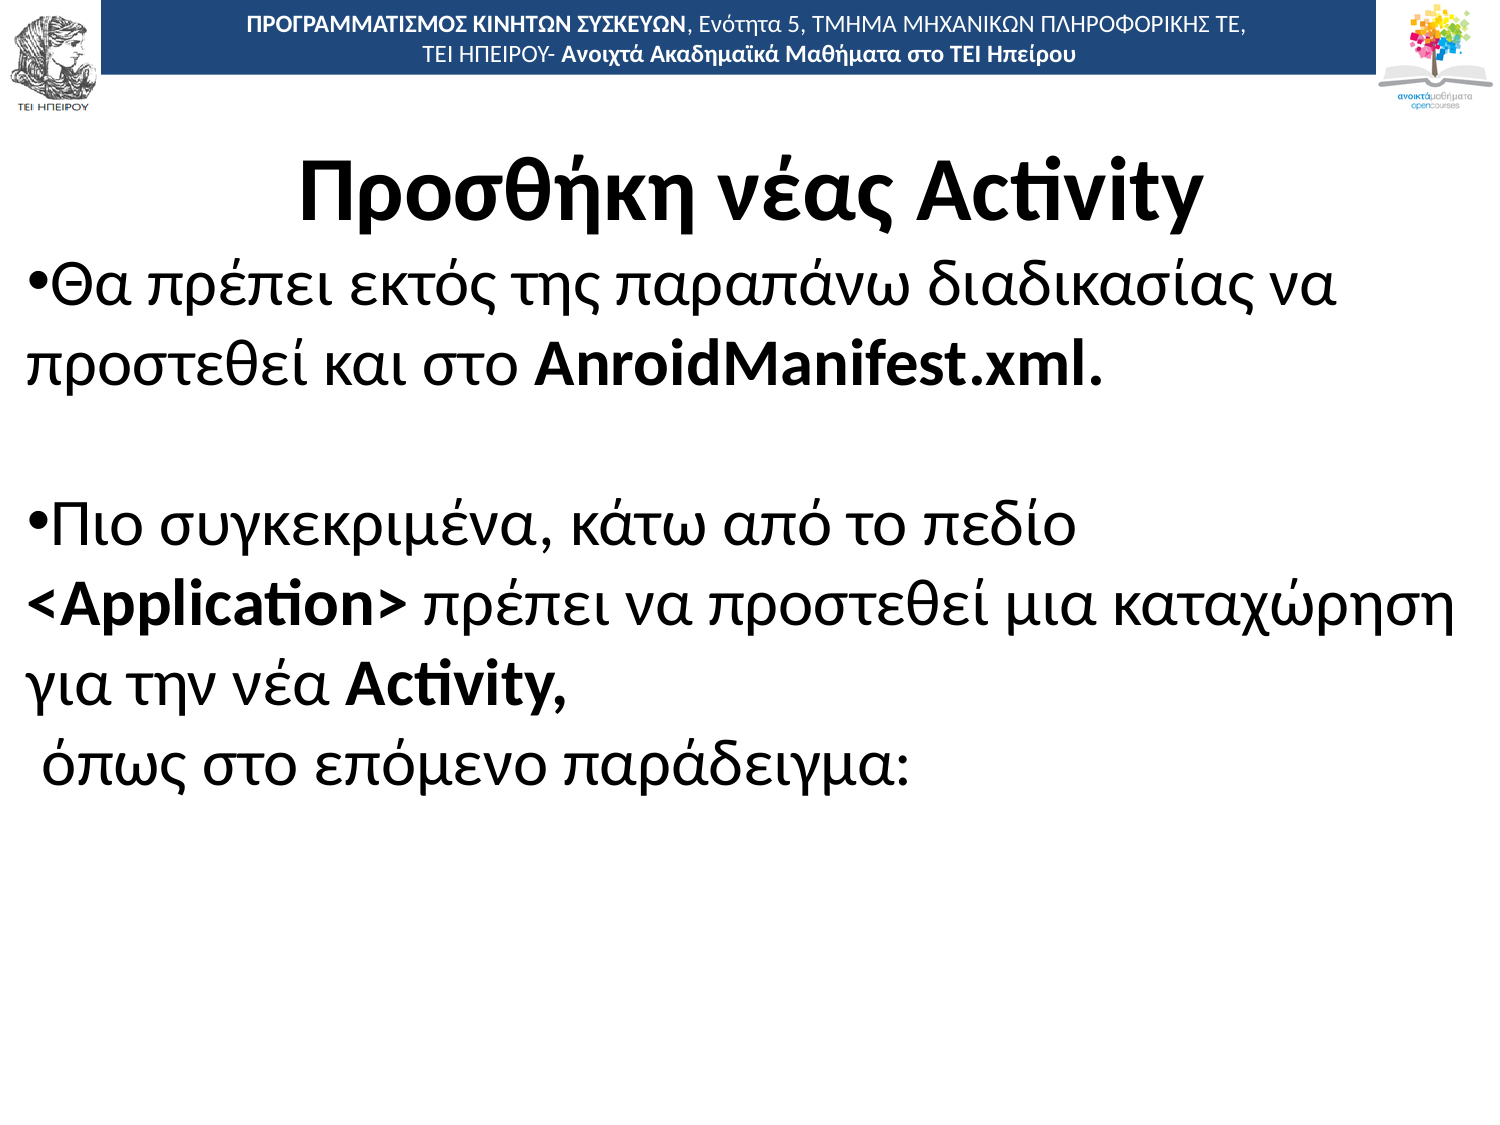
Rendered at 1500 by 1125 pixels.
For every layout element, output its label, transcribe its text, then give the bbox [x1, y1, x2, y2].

text_box Θα πρέπει εκτός της παραπάνω διαδικασίας να προστεθεί και στο AnroidManifest.xml. Πιο συγκεκριμένα, κάτω από το πεδίο <Application> πρέπει να προστεθεί μια καταχώρηση για την νέα Activity, όπως στο επόμενο παράδειγμα: [11, 231, 1483, 1024]
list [1375, 0, 1500, 114]
picture [0, 0, 101, 114]
text_box ΠΡΟΓΡΑΜΜΑΤΙΣΜΟΣ ΚΙΝΗΤΩΝ ΣΥΣΚΕΥΩΝ, Ενότητα 5, ΤΜΗΜΑ ΜΗΧΑΝΙΚΩΝ ΠΛΗΡΟΦΟΡΙΚΗΣ ΤΕ, ΤΕΙ ΗΠΕΙΡΟΥ- Ανοιχτά Ακαδημαϊκά Μαθήματα στο ΤΕΙ Ηπείρου [101, 0, 1373, 75]
title Προσθήκη νέας Activity [76, 90, 1427, 231]
